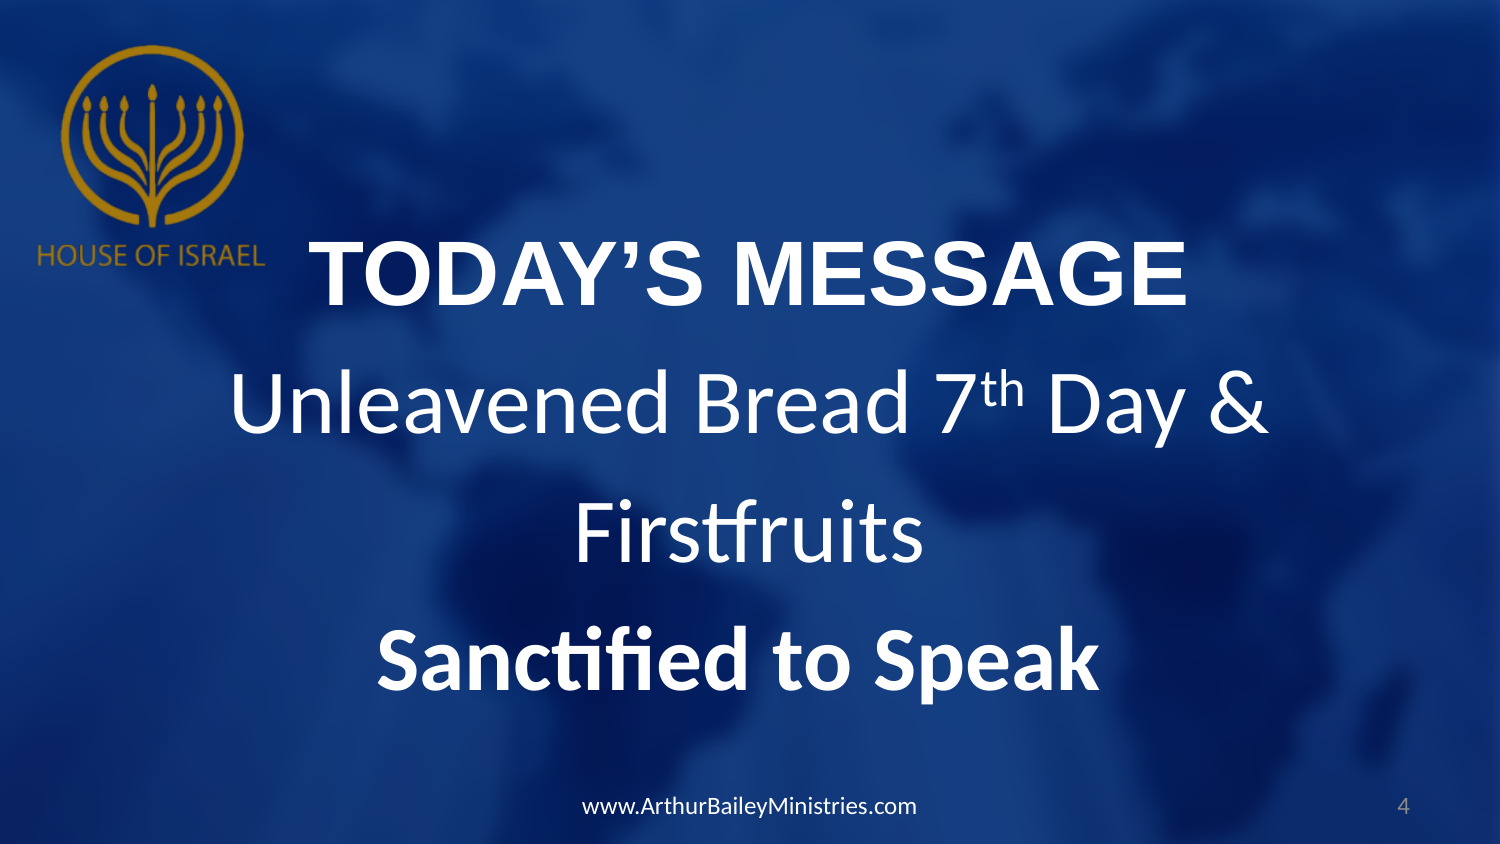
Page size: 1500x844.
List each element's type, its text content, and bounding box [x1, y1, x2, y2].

footer www.ArthurBaileyMinistries.com [512, 782, 988, 827]
picture [0, 0, 1500, 844]
slide_number 4 [1074, 782, 1425, 827]
list TODAY’S MESSAGE Unleavened Bread 7th Day & Firstfruits Sanctified to Speak [19, 107, 1480, 741]
